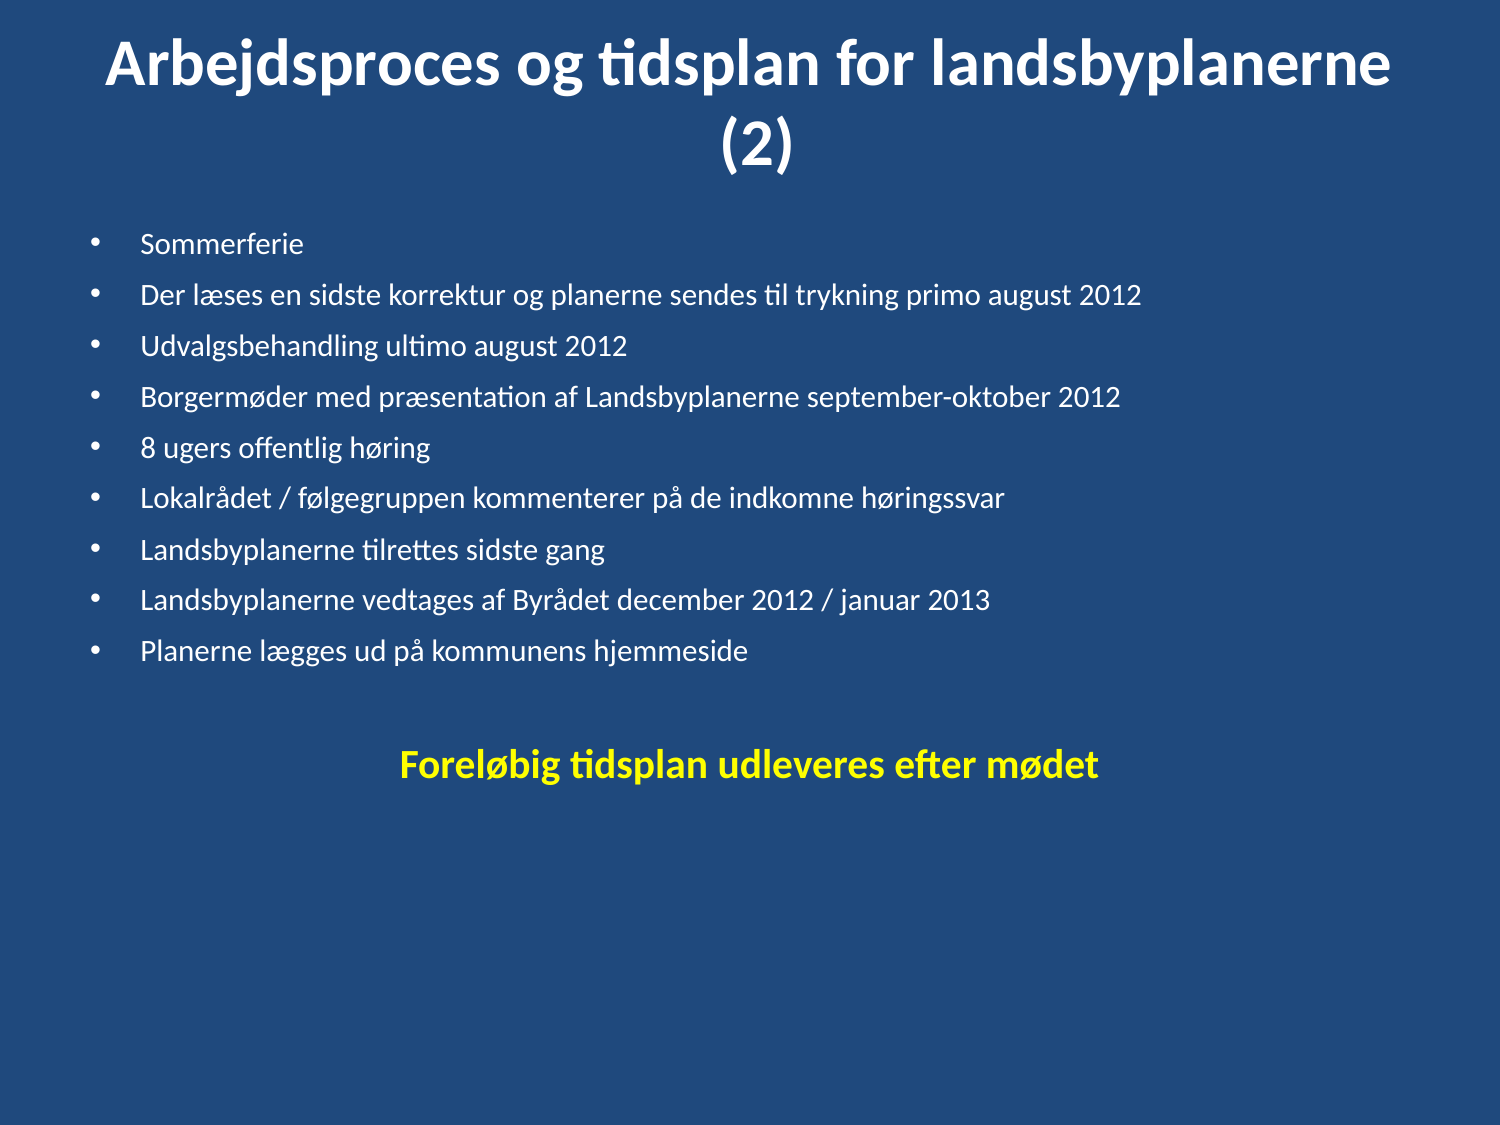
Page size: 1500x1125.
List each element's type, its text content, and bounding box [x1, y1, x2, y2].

title Arbejdsproces og tidsplan for landsbyplanerne (2) [75, 45, 1425, 208]
list Sommerferie Der læses en sidste korrektur og planerne sendes til trykning primo august 2012 Udvalgsbehandling ultimo august 2012 Borgermøder med præsentation af Landsbyplanerne september-oktober 2012 8 ugers offentlig høring Lokalrådet / følgegruppen kommenterer på de indkomne høringssvar Landsbyplanerne tilrettes sidste gang Landsbyplanerne vedtages af Byrådet december 2012 / januar 2013 Planerne lægges ud på kommunens hjemmeside Foreløbig tidsplan udleveres efter mødet [75, 208, 1425, 799]
